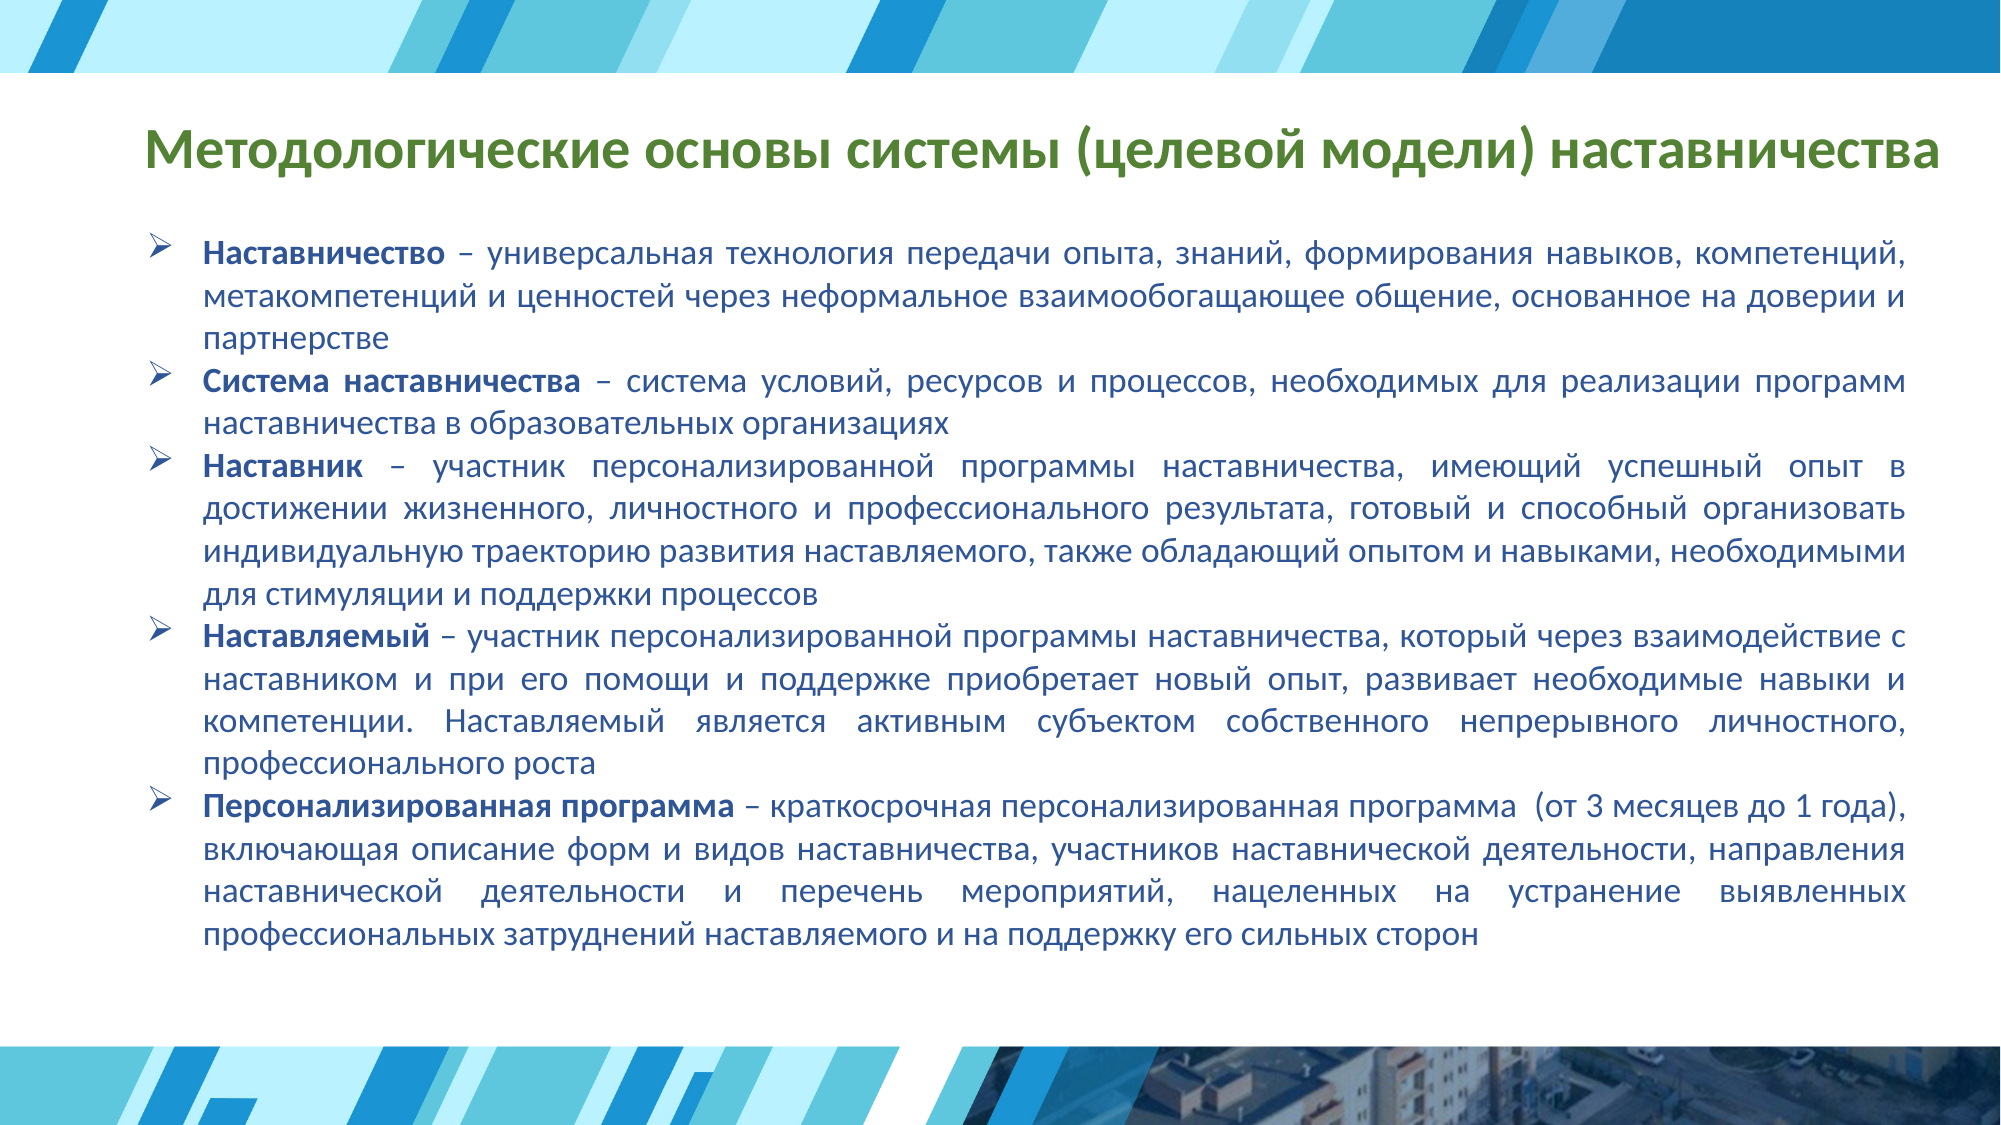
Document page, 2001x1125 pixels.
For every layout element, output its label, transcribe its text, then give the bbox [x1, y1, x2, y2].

picture [0, 0, 2001, 1125]
text_box Наставничество – универсальная технология передачи опыта, знаний, формирования навыков, компетенций, метакомпетенций и ценностей через неформальное взаимообогащающее общение, основанное на доверии и партнерстве Система наставничества – система условий, ресурсов и процессов, необходимых для реализации программ наставничества в образовательных организациях Наставник – участник персонализированной программы наставничества, имеющий успешный опыт в достижении жизненного, личностного и профессионального результата, готовый и способный организовать индивидуальную траекторию развития наставляемого, также обладающий опытом и навыками, необходимыми для стимуляции и поддержки процессов Наставляемый – участник персонализированной программы наставничества, который через взаимодействие с наставником и при его помощи и поддержке приобретает новый опыт, развивает необходимые навыки и компетенции. Наставляемый является активным субъектом собственного непрерывного личностного, профессионального роста Персонализированная программа – краткосрочная персонализированная программа (от 3 месяцев до 1 года), включающая описание форм и видов наставничества, участников наставнической деятельности, направления наставнической деятельности и перечень мероприятий, нацеленных на устранение выявленных профессиональных затруднений наставляемого и на поддержку его сильных сторон [131, 221, 1923, 960]
text_box Методологические основы системы (целевой модели) наставничества [117, 102, 1970, 188]
